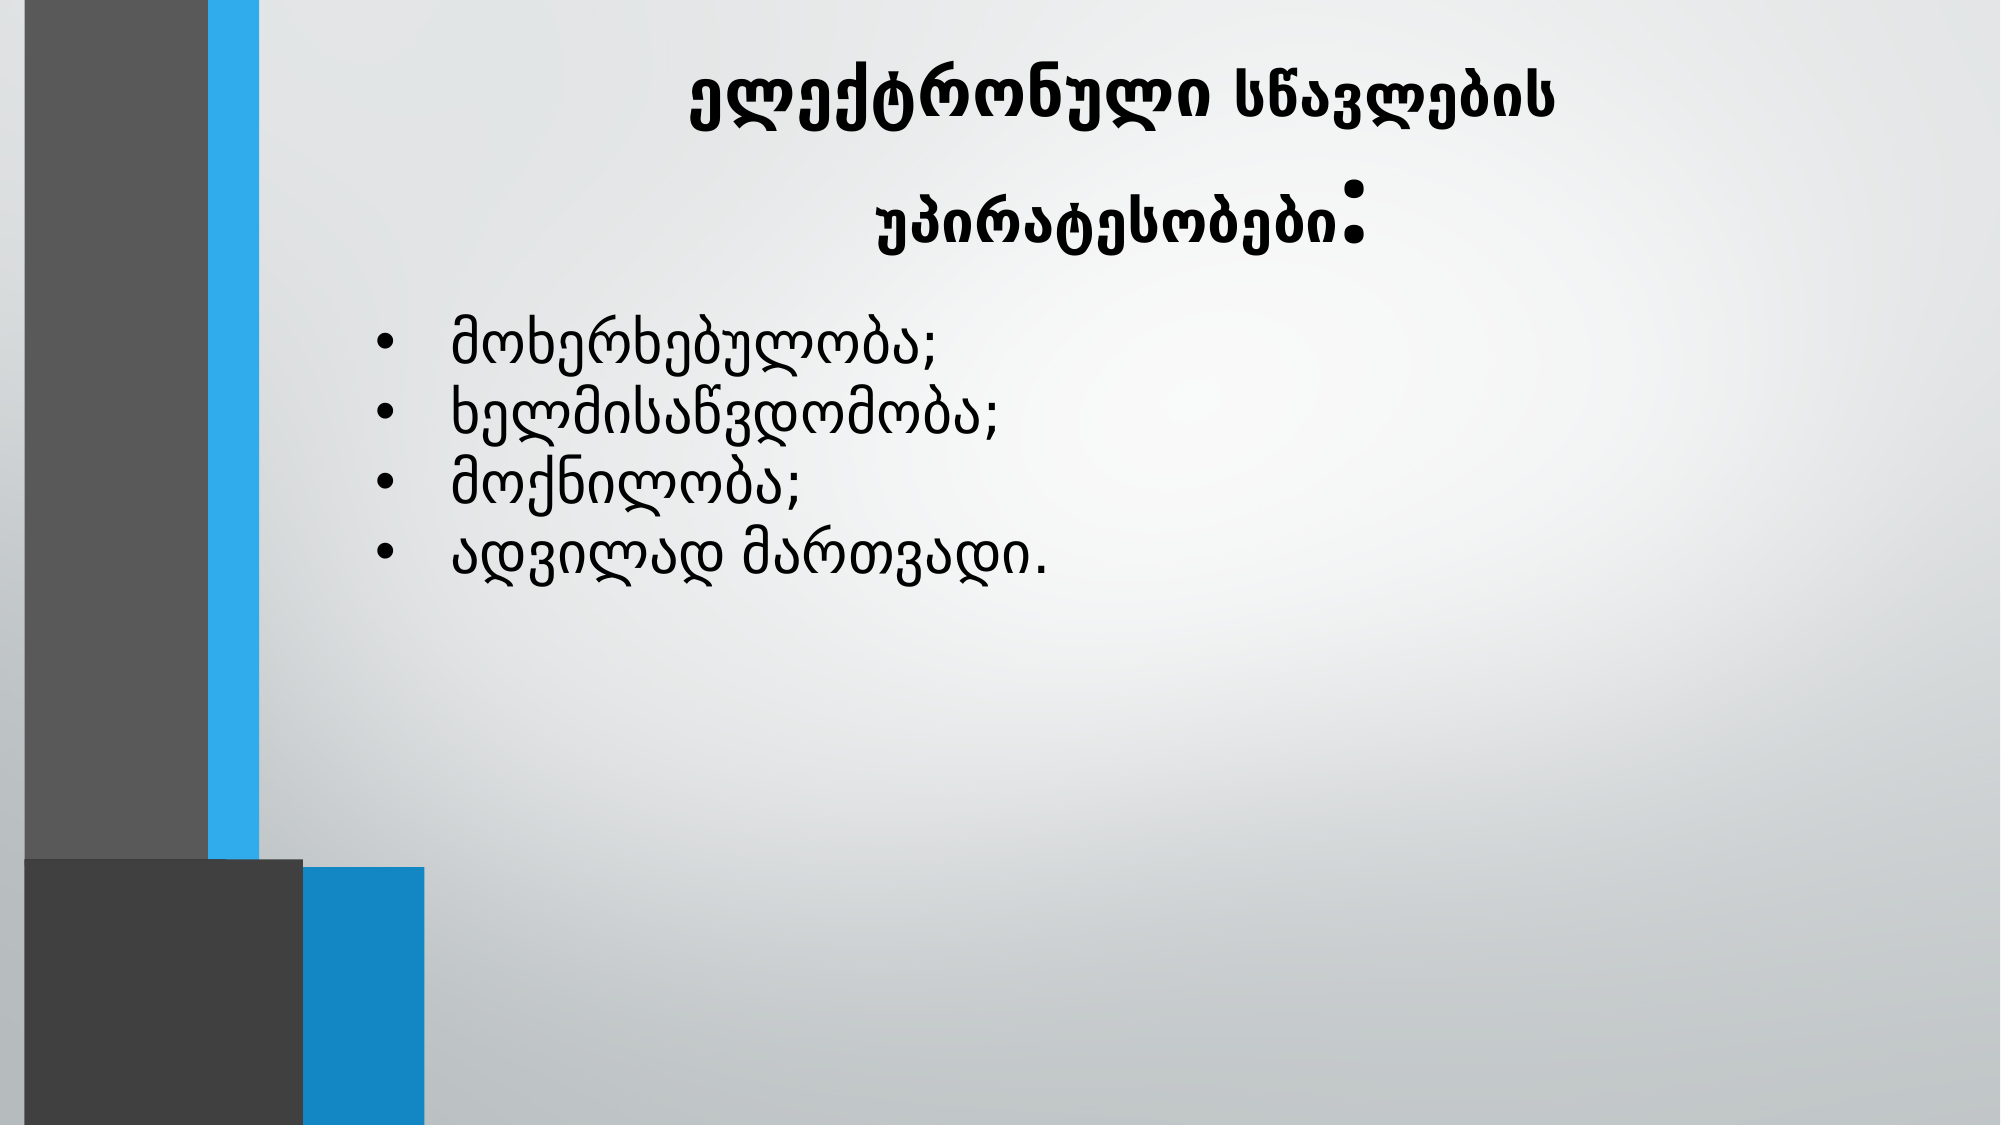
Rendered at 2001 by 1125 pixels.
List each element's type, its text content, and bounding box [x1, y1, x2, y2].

text_box მოხერხებულობა; ხელმისაწვდომობა; მოქნილობა; ადვილად მართვადი. [360, 297, 1625, 863]
text_box ელექტრონული სწავლების უპირატესობები: [455, 112, 1790, 203]
picture [0, 0, 24, 1125]
picture [260, 0, 2001, 1125]
